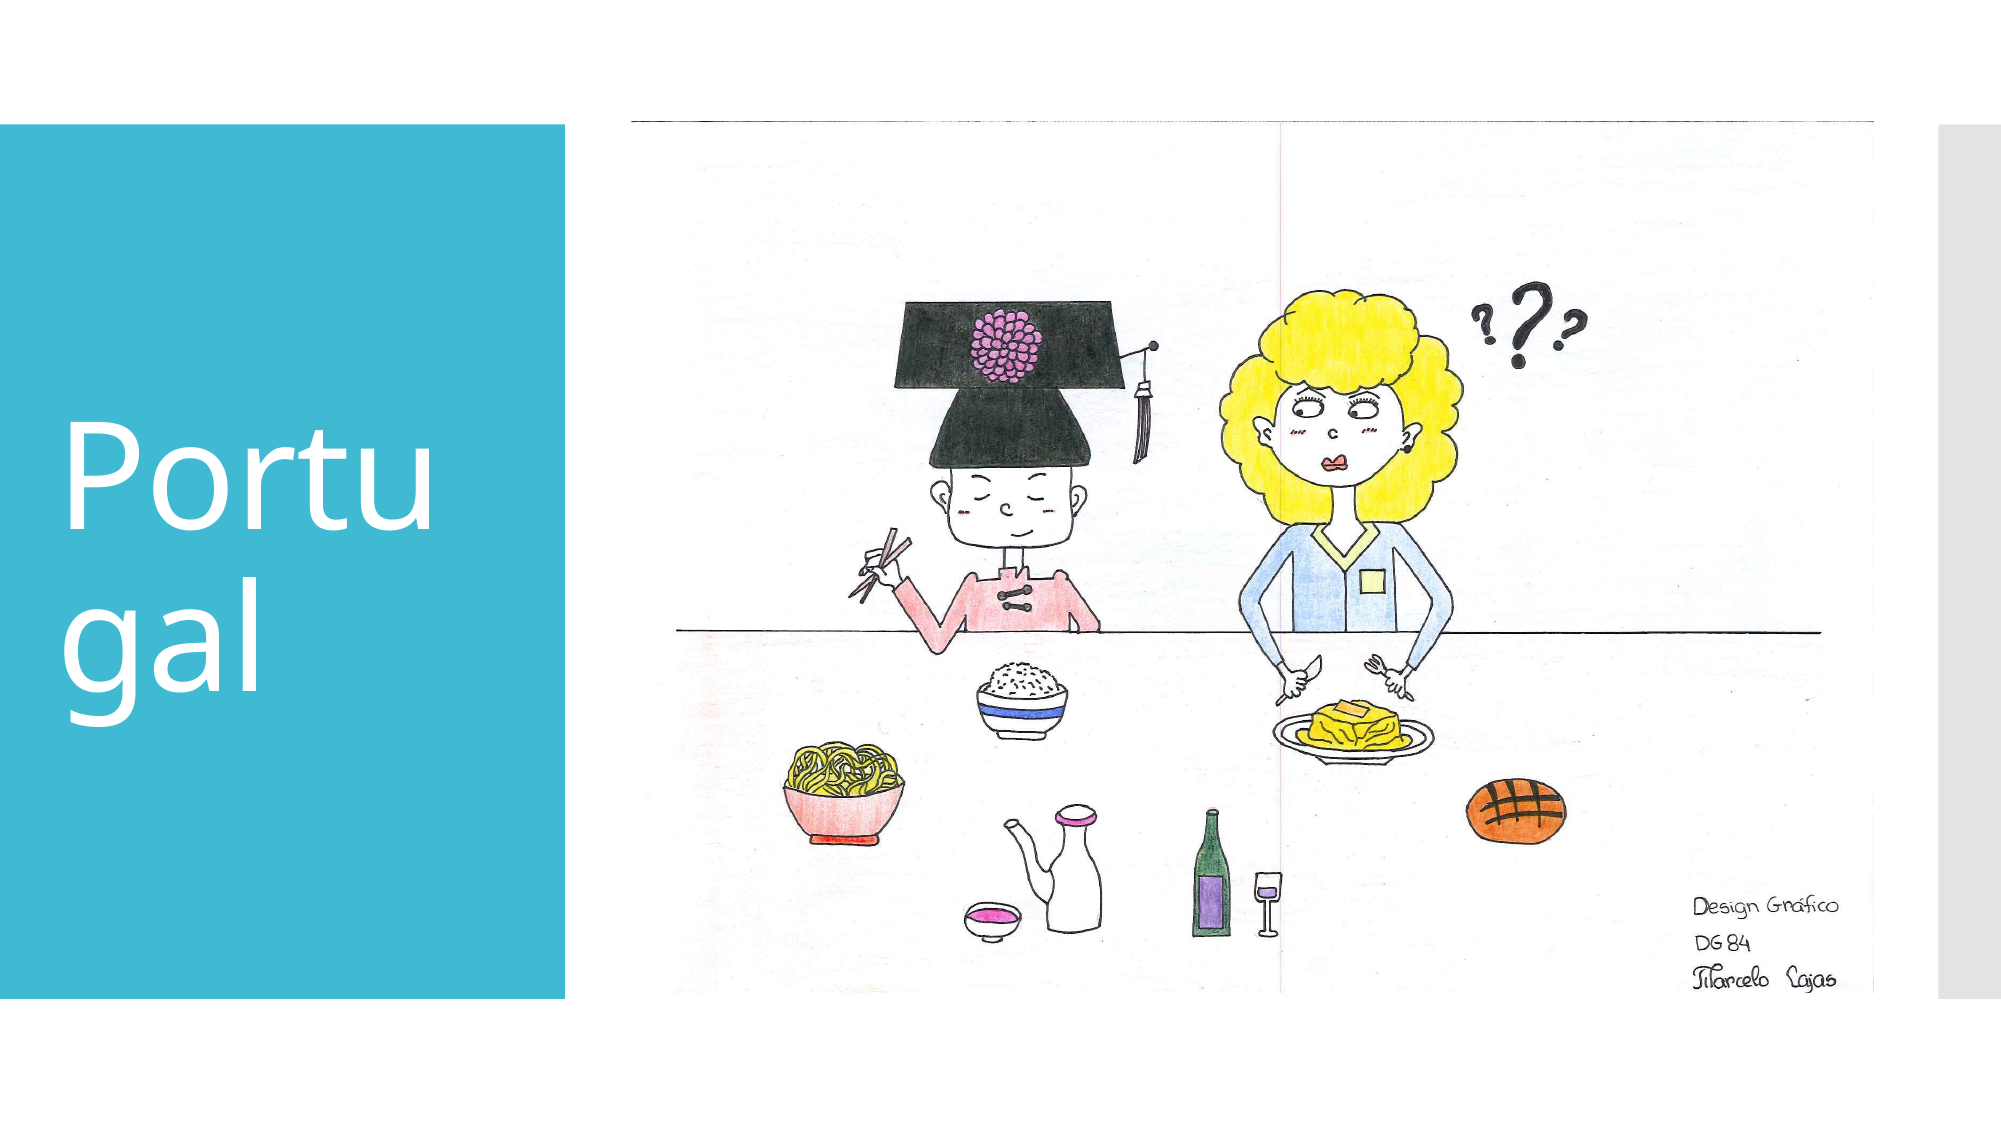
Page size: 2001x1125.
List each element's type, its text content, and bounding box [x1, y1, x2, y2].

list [631, 120, 1875, 993]
title Portugal [41, 184, 525, 940]
